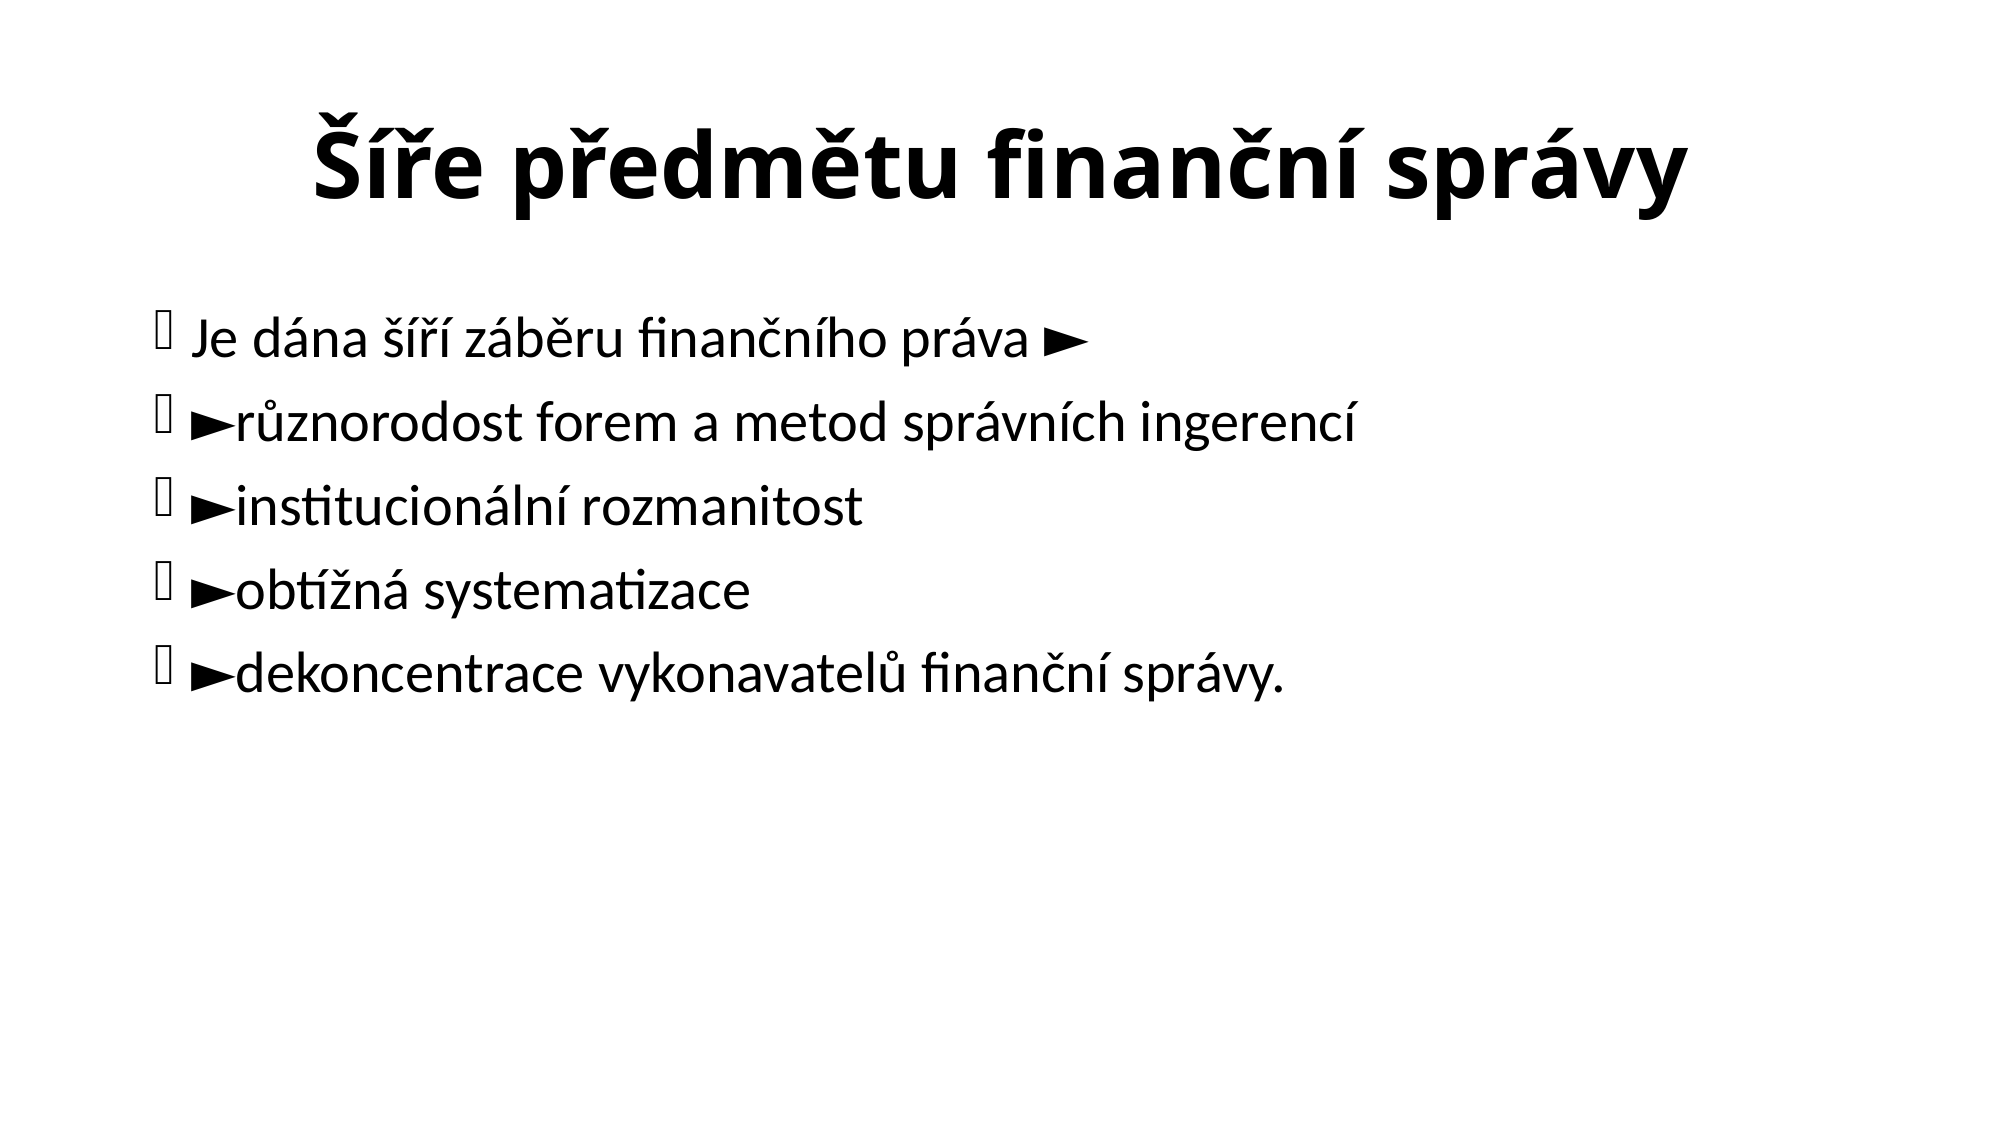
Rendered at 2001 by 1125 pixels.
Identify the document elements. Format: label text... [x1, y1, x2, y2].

title Šíře předmětu finanční správy [138, 60, 1864, 278]
list Je dána šíří záběru finančního práva ► ►různorodost forem a metod správních ingerencí ►institucionální rozmanitost ►obtížná systematizace ►dekoncentrace vykonavatelů finanční správy. [138, 299, 1864, 1014]
